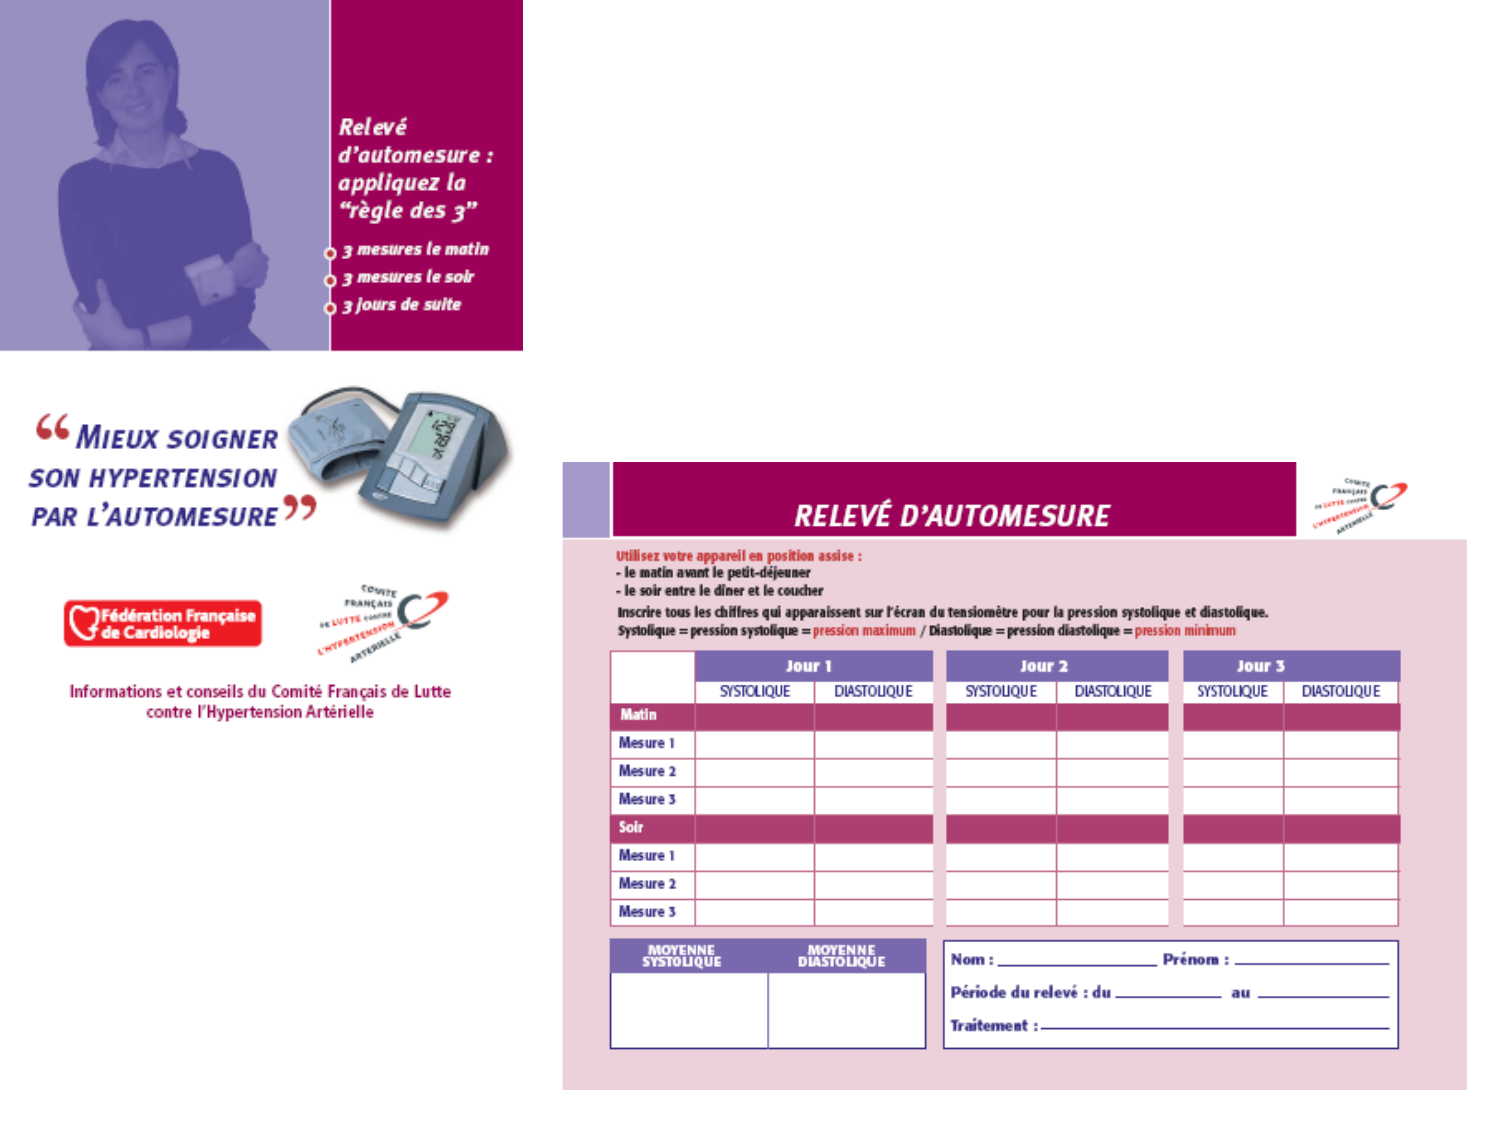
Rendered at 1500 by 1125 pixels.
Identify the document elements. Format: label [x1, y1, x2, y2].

picture [0, 0, 523, 744]
picture [562, 462, 1468, 1090]
